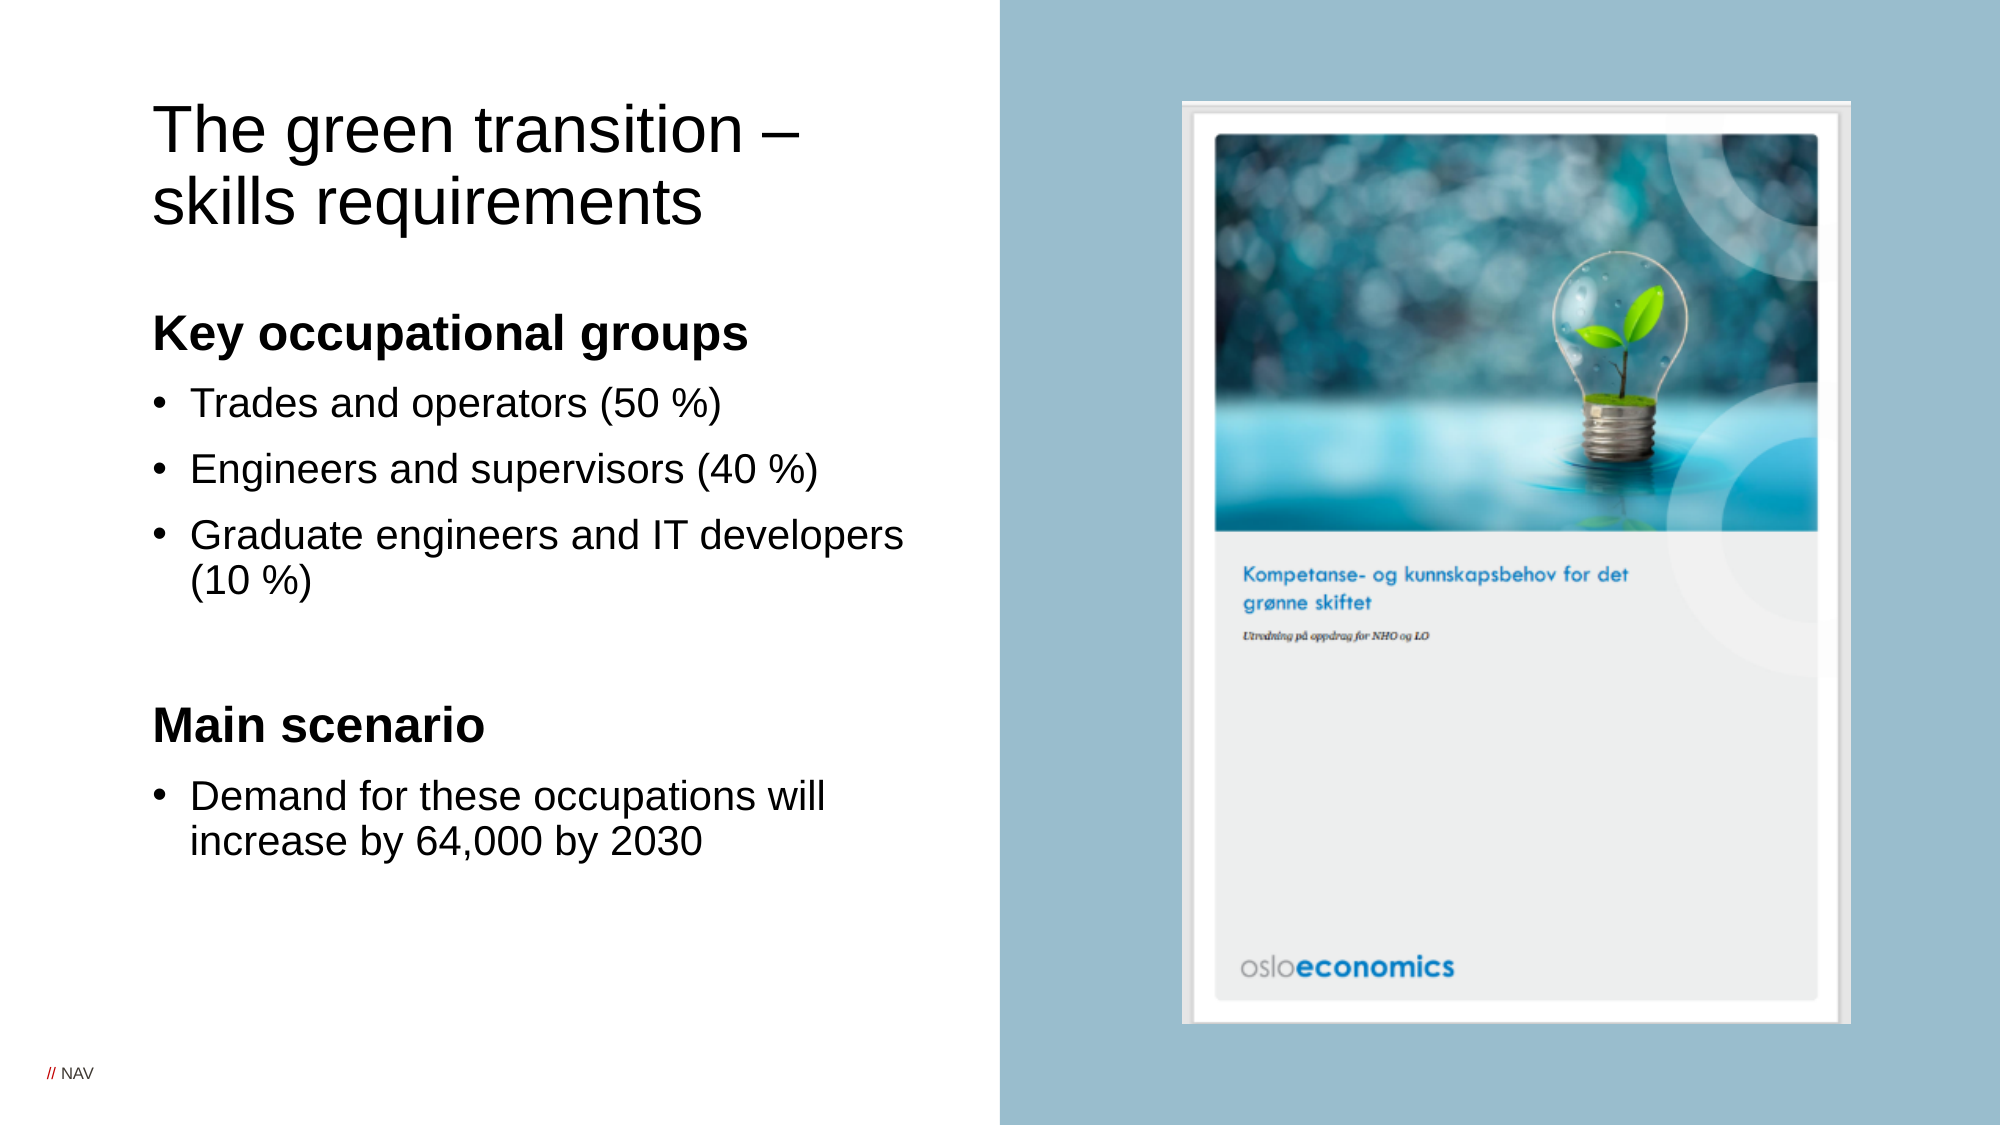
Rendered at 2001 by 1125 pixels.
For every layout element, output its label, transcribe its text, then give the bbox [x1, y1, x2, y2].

text_box [999, 0, 2000, 1125]
list Key occupational groups Trades and operators (50 %) Engineers and supervisors (40 %) Graduate engineers and IT developers (10 %) Main scenario Demand for these occupations will increase by 64,000 by 2030 [137, 299, 978, 1014]
title The green transition – skills requirements [137, 79, 964, 255]
picture [1182, 101, 1851, 1024]
